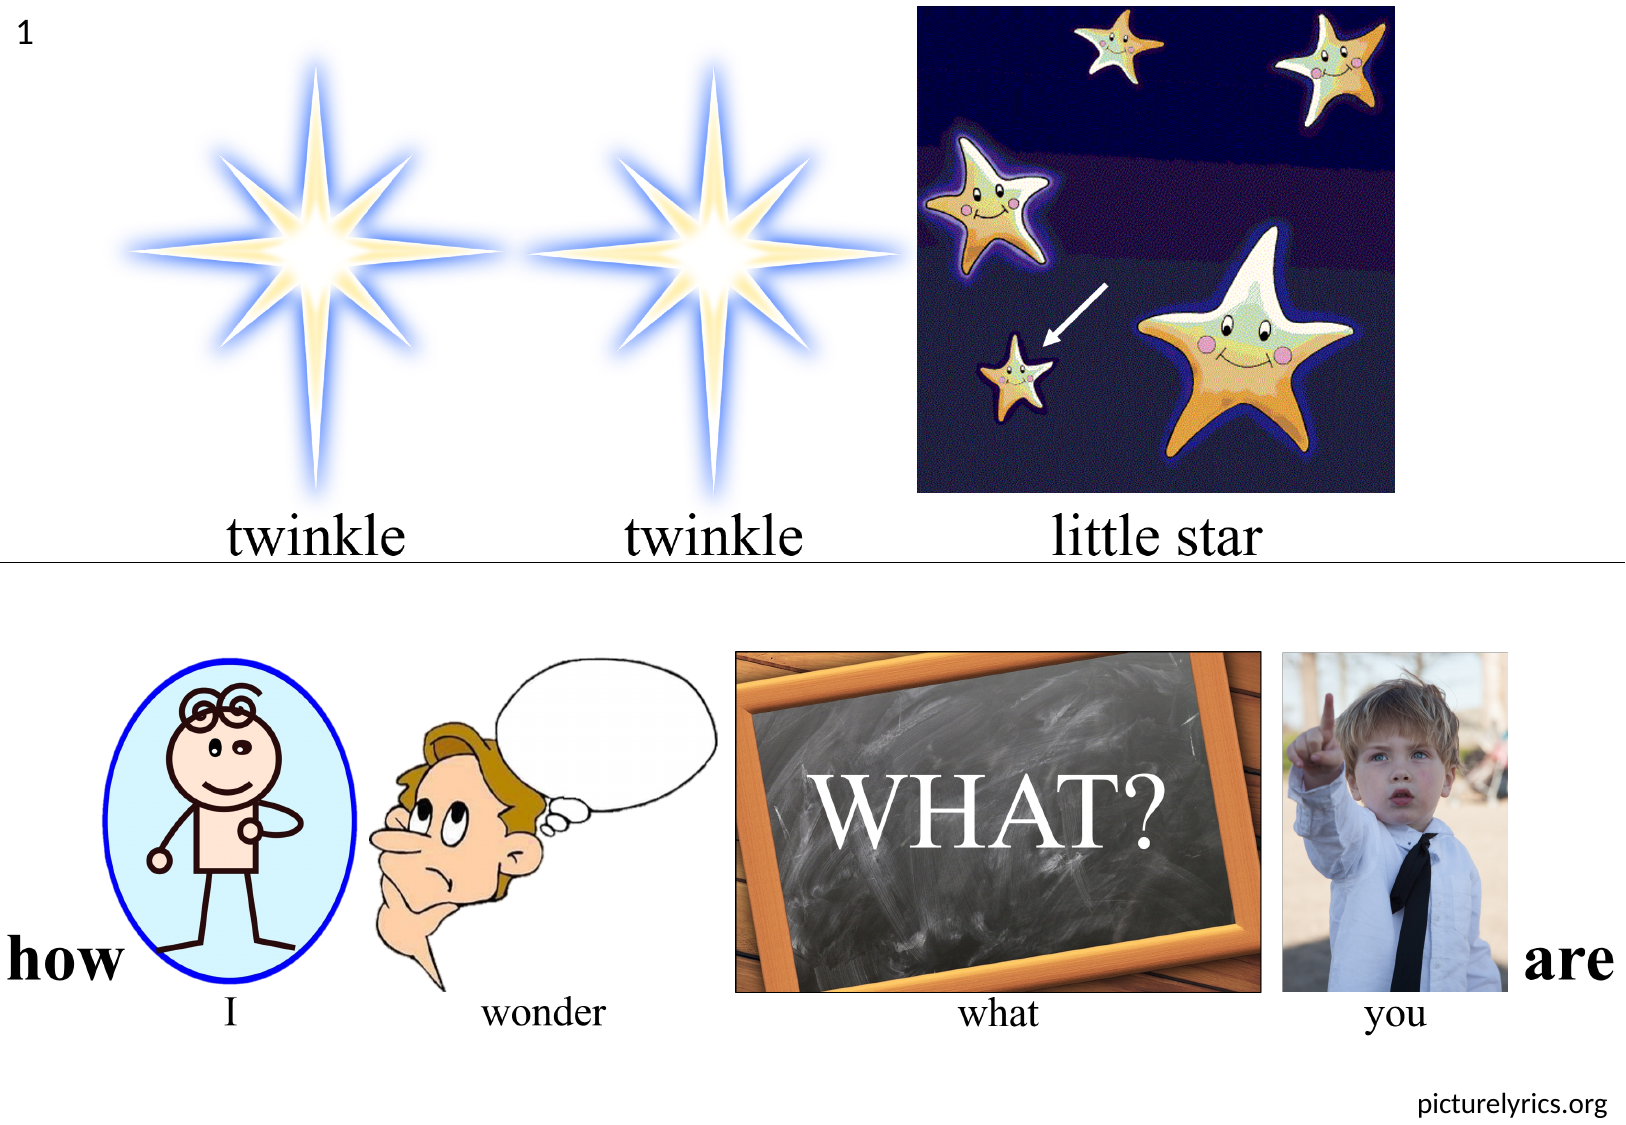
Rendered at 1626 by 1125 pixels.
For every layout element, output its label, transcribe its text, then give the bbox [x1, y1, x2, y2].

text_box picturelyrics.org [1402, 1076, 1623, 1125]
picture [99, 6, 1395, 603]
text_box 1 [0, 0, 50, 60]
picture [0, 651, 1625, 1059]
